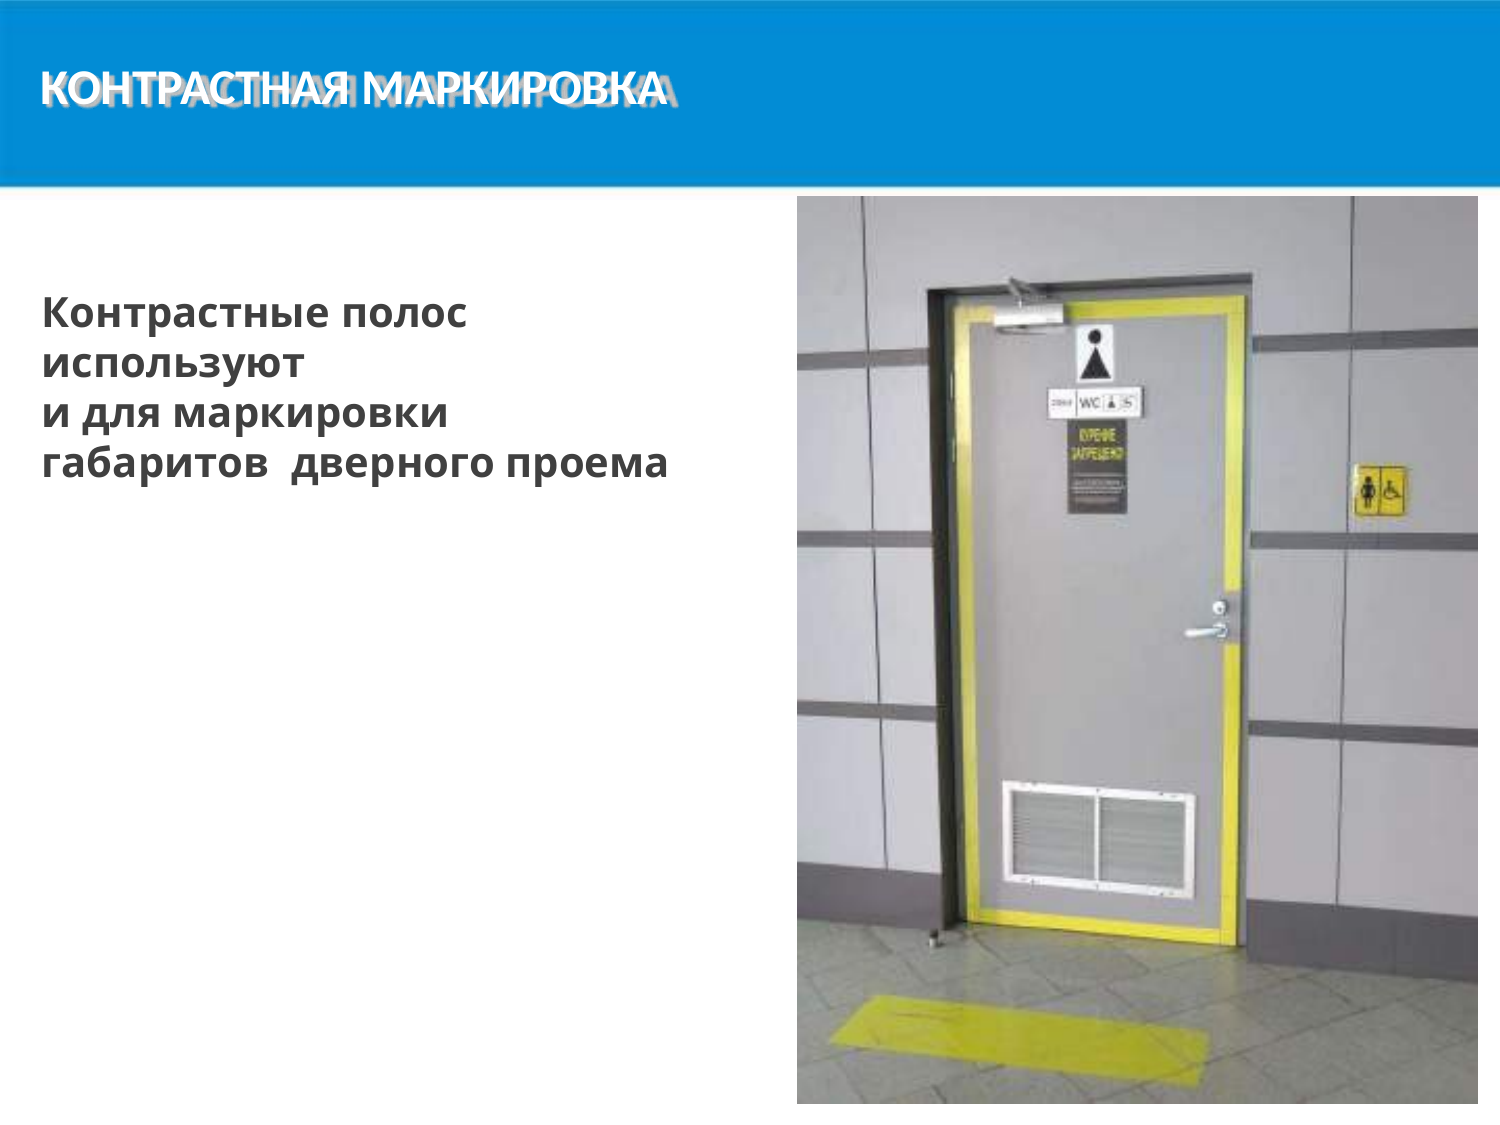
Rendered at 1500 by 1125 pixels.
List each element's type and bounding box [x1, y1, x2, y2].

text_box [0, 0, 1500, 1104]
